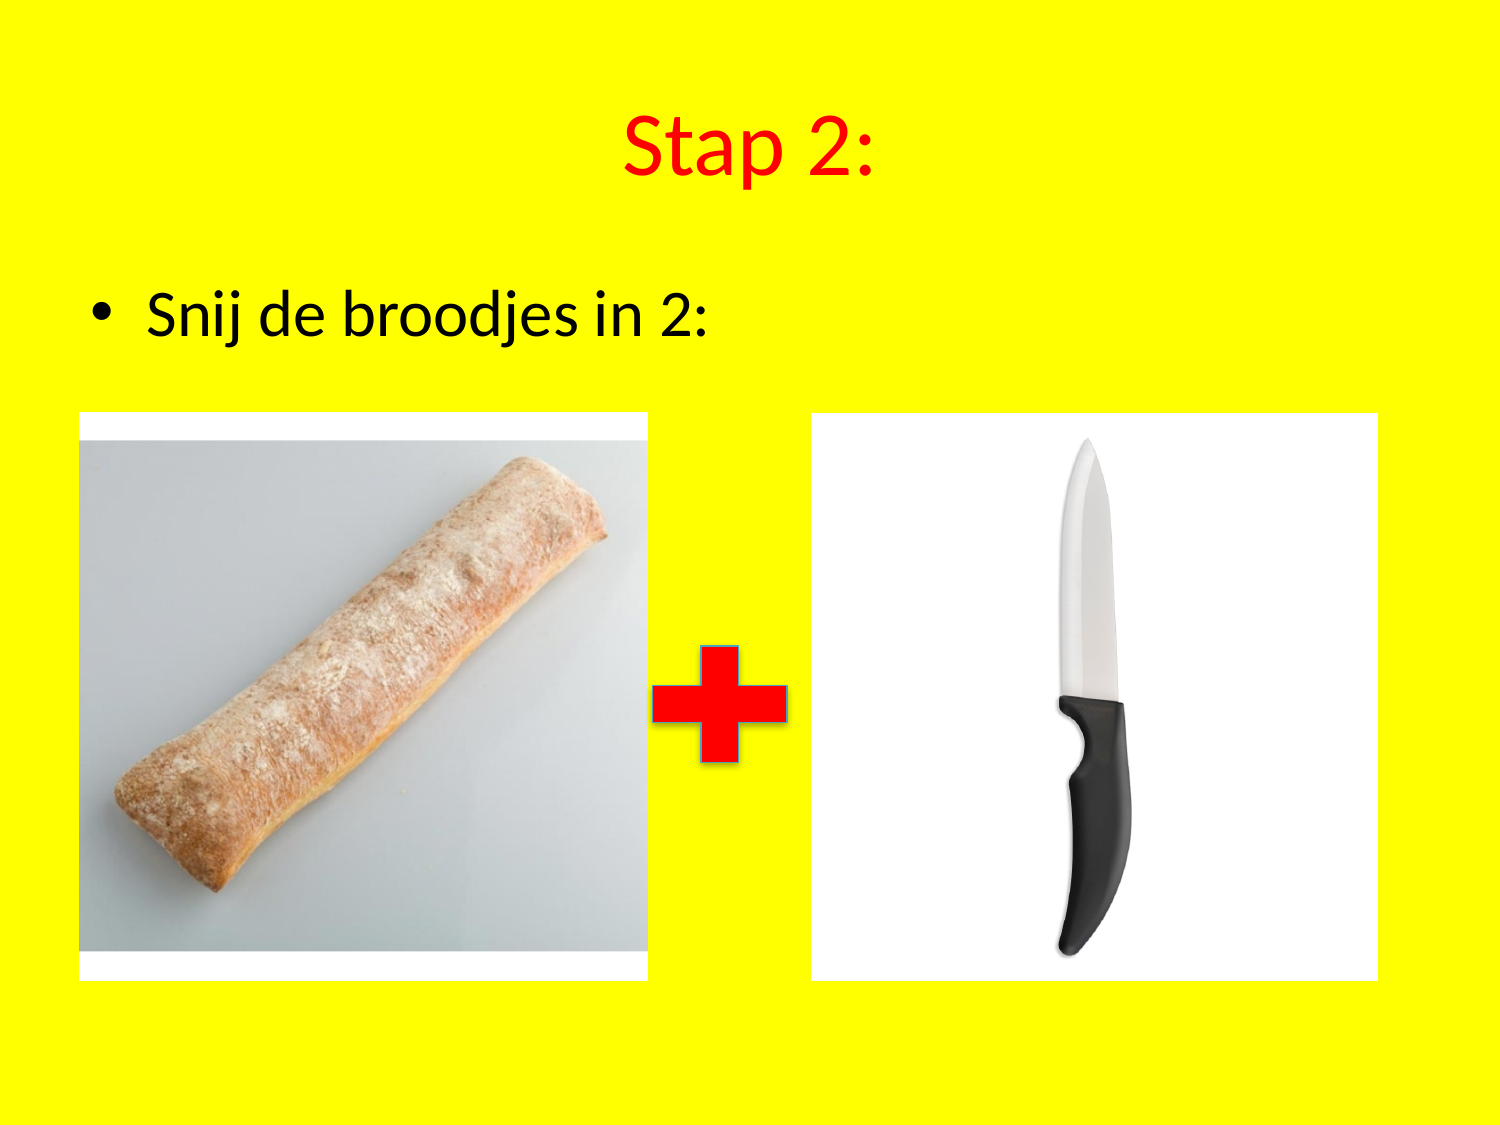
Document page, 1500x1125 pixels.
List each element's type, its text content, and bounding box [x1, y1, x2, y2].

picture [810, 413, 1378, 981]
title Stap 2: [75, 45, 1425, 233]
list Snij de broodjes in 2: [75, 262, 1425, 1005]
text_box [653, 645, 788, 763]
picture [79, 412, 649, 981]
